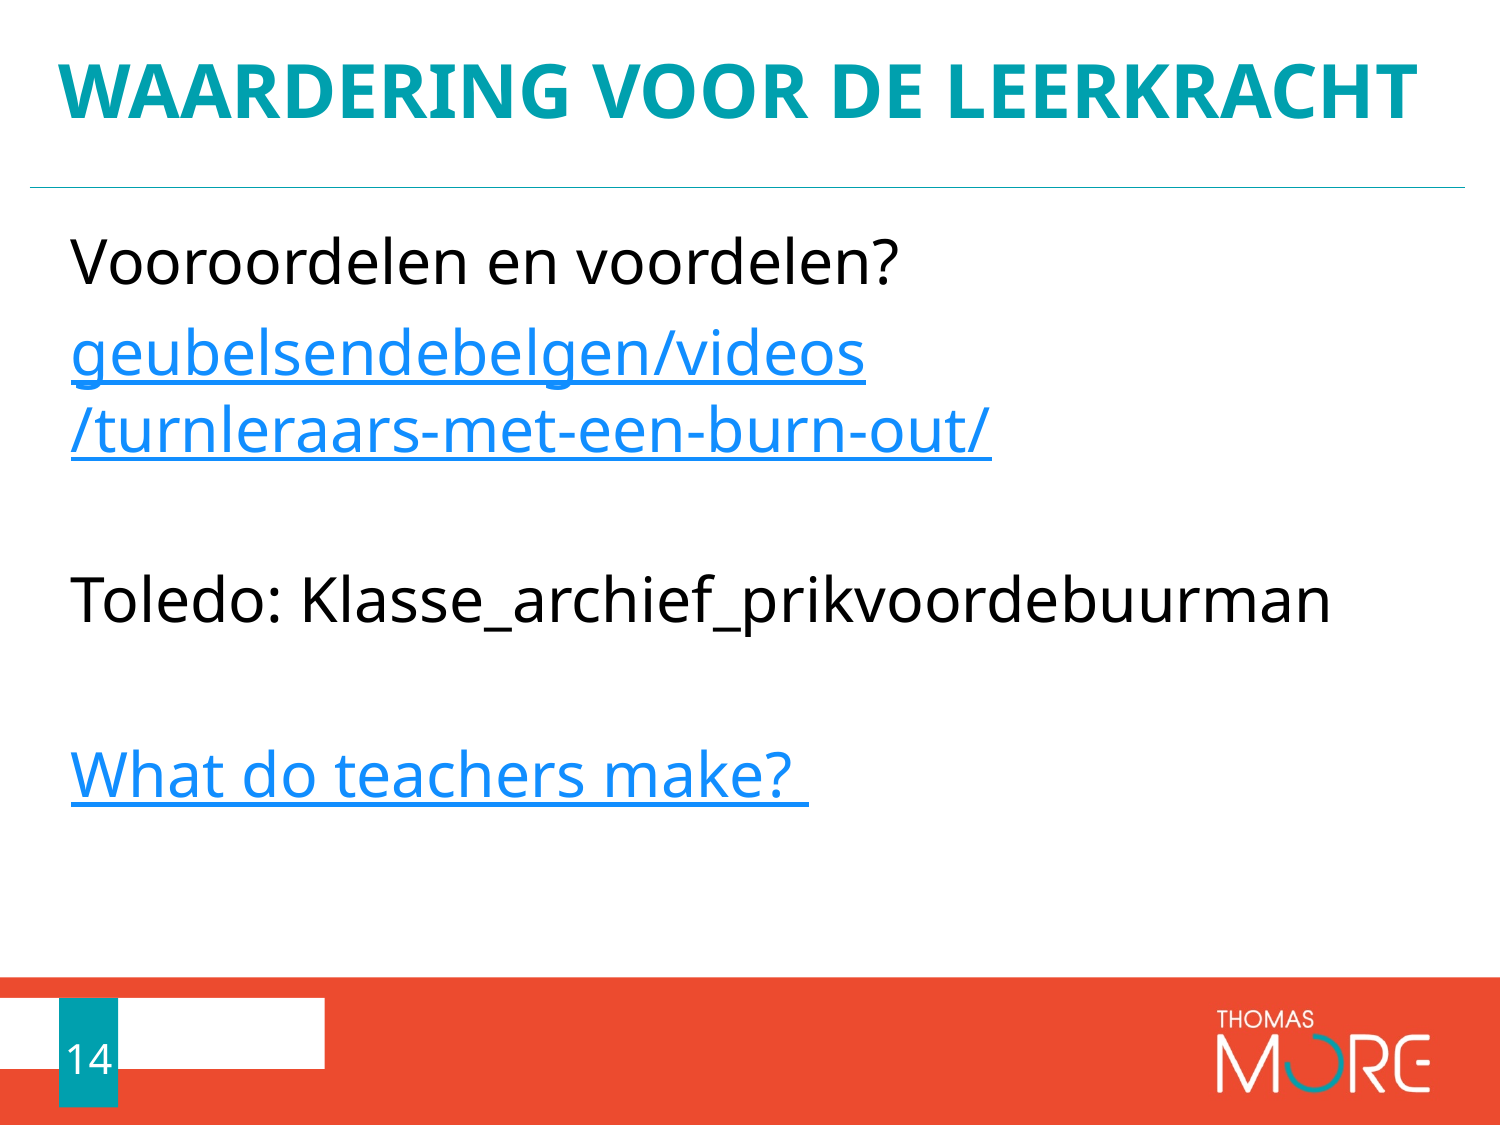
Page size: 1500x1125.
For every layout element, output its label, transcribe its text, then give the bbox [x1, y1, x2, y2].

list Vooroordelen en voordelen? geubelsendebelgen/videos/turnleraars-met-een-burn-out/ Toledo: Klasse_archief_prikvoordebuurman What do teachers make? [0, 188, 1500, 916]
slide_number 14 [59, 998, 119, 1108]
picture [1187, 980, 1459, 1122]
title Waardering voor de leerkracht [0, 0, 1500, 188]
